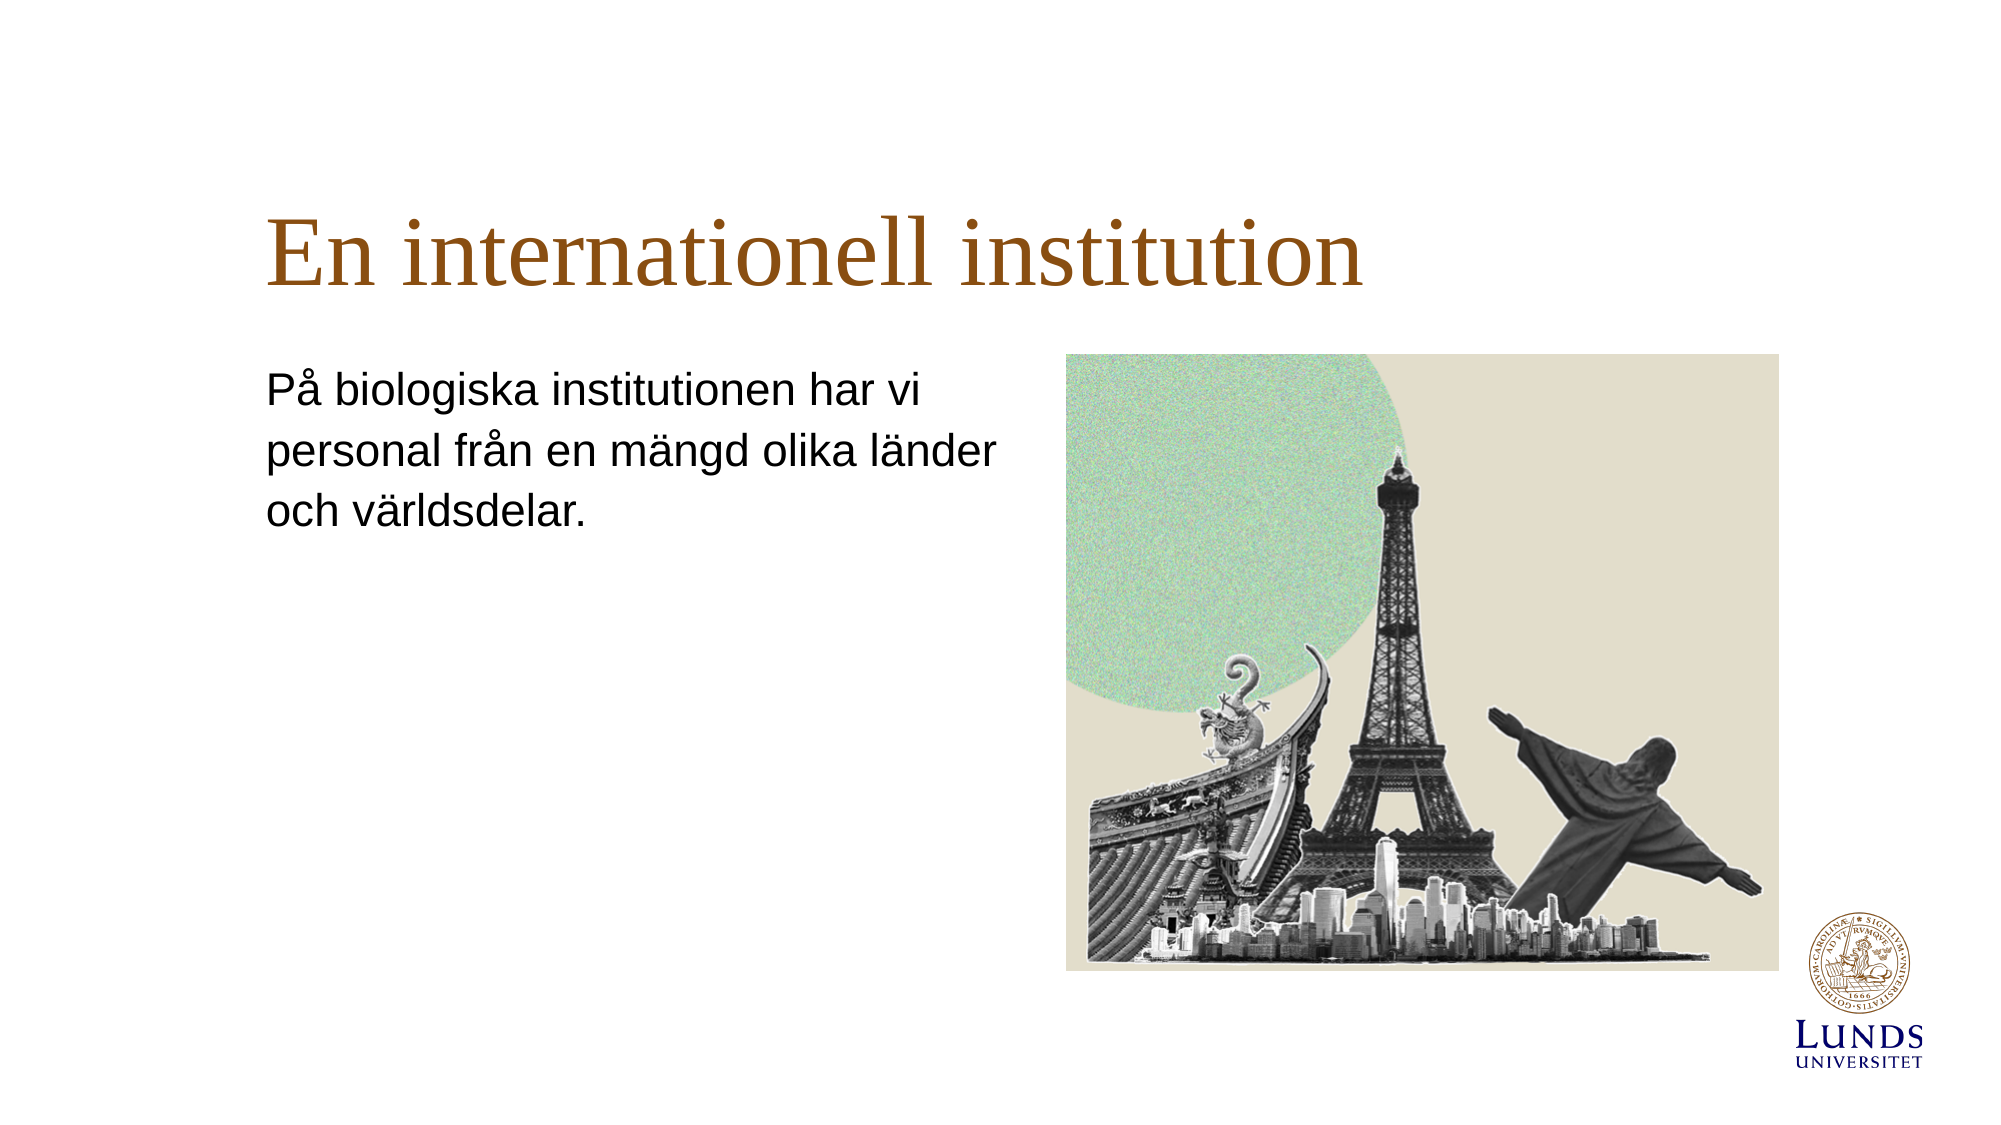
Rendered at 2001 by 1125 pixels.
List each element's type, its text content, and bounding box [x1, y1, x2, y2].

list På biologiska institutionen har vi personal från en mängd olika länder och världsdelar. [265, 354, 1000, 1004]
picture [1066, 354, 1779, 971]
title En internationell institution [265, 59, 1713, 355]
